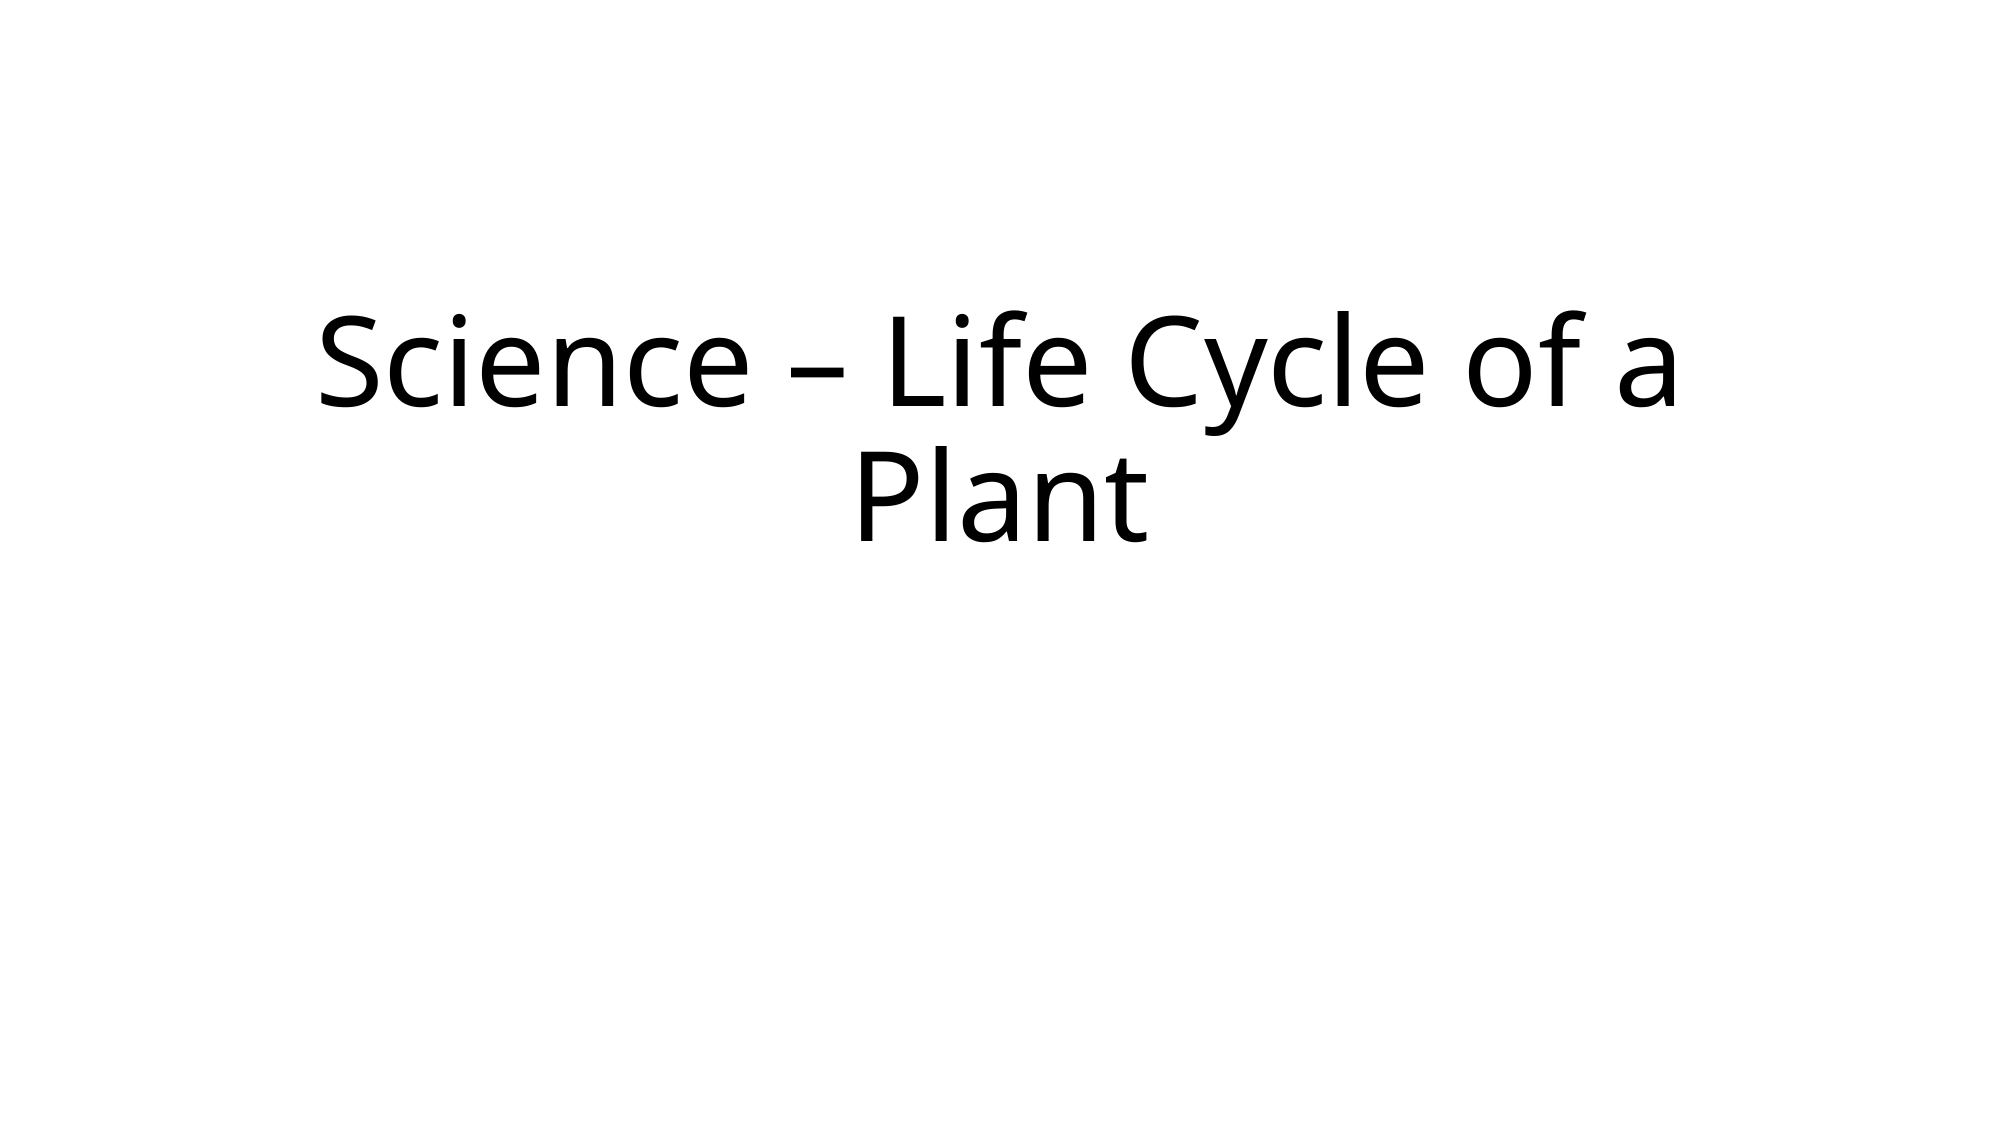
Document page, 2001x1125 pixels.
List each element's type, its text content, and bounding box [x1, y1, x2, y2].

title Science – Life Cycle of a Plant [249, 184, 1750, 576]
